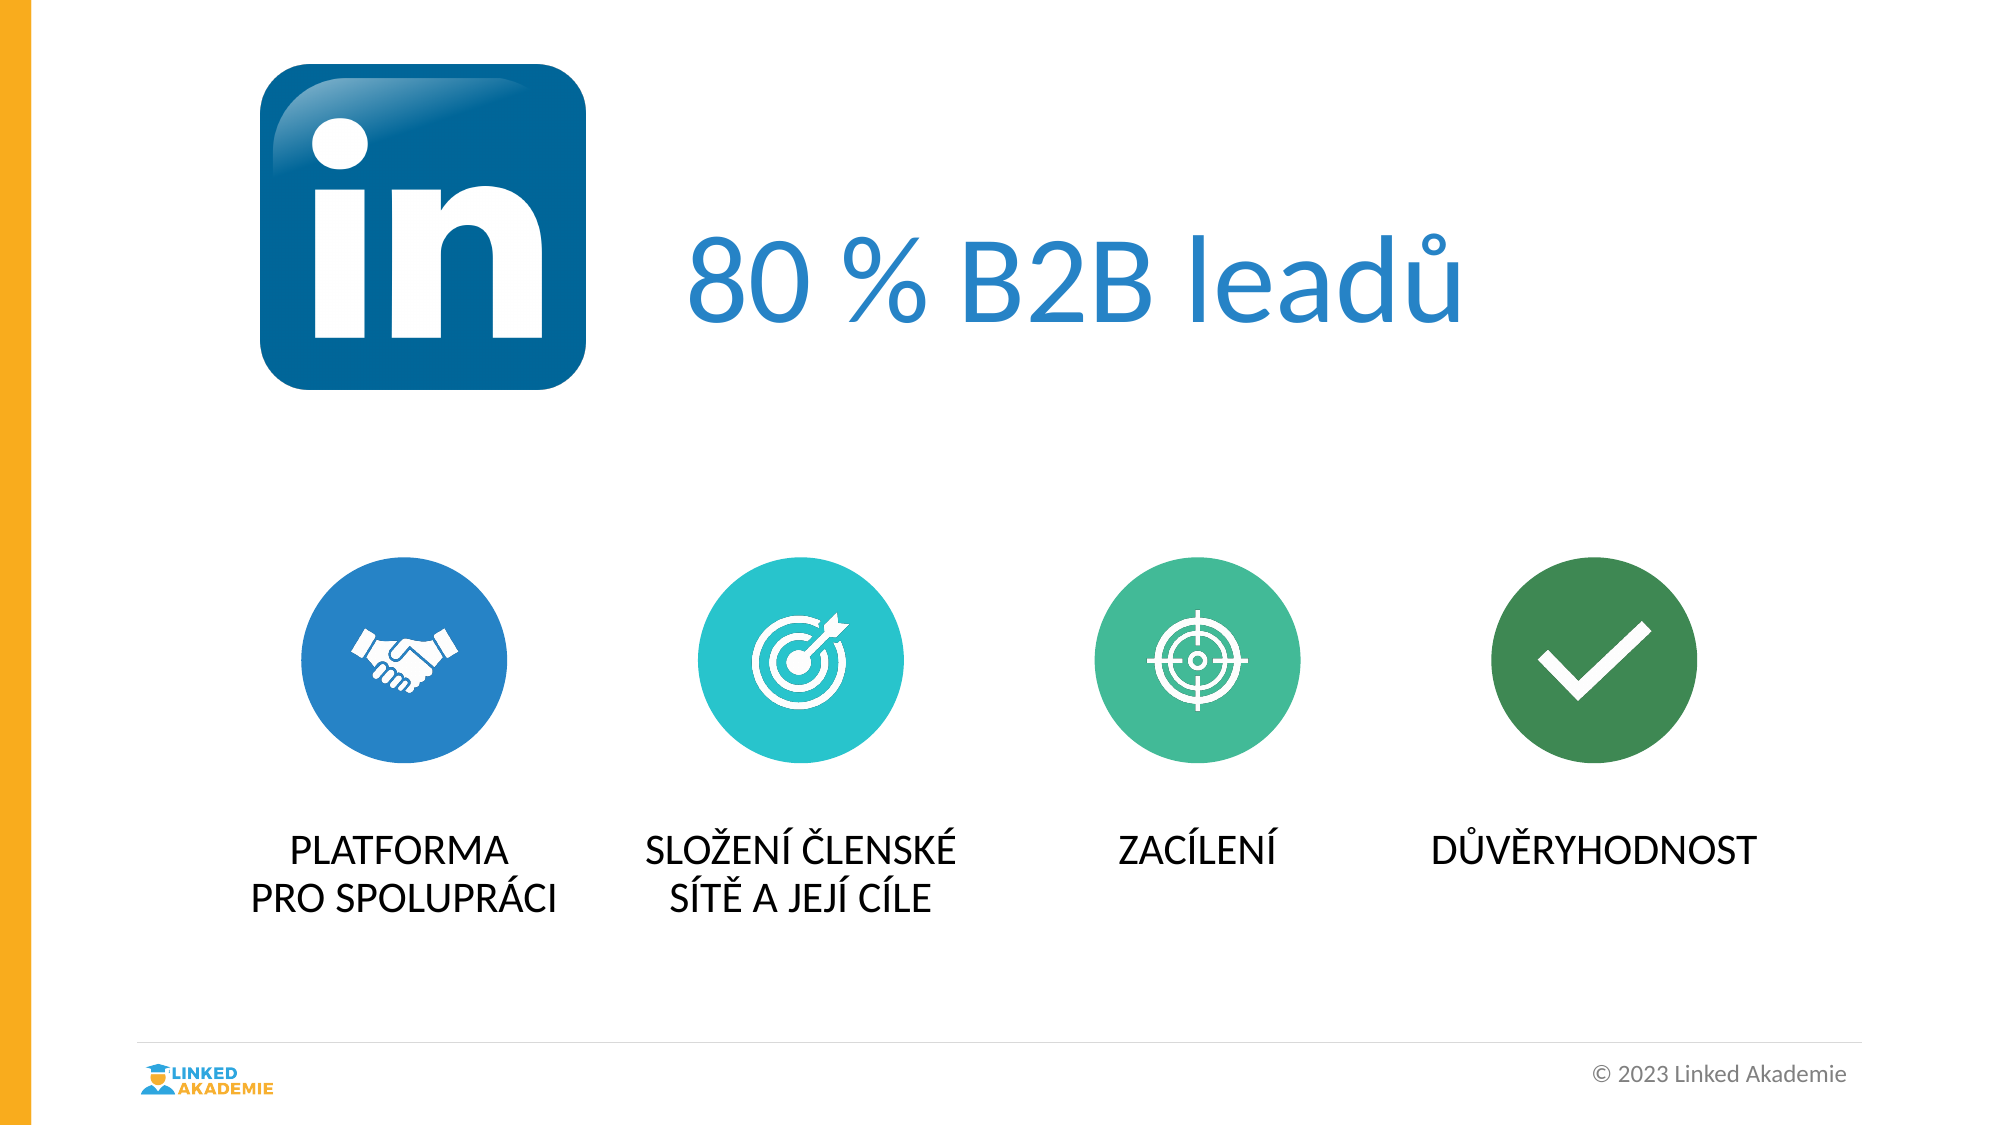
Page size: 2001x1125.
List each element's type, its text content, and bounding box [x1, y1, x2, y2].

title 80 % B2B leadů [670, 173, 1809, 391]
picture [0, 0, 2001, 1125]
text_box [174, 440, 1825, 1062]
